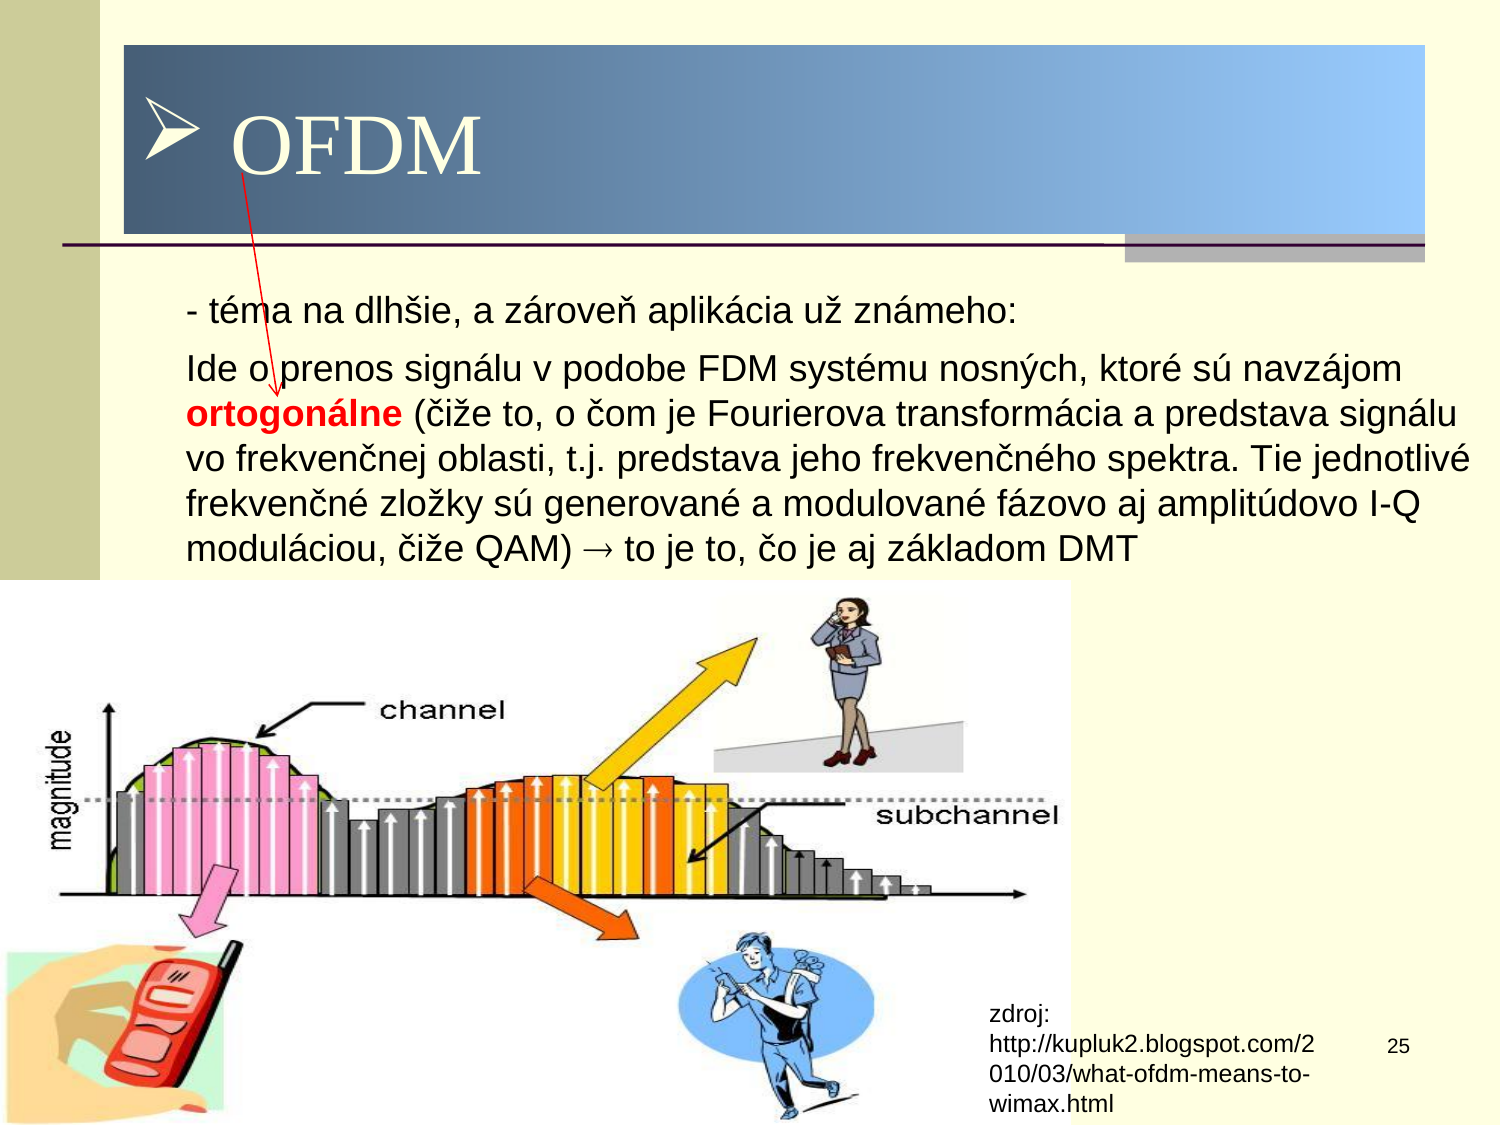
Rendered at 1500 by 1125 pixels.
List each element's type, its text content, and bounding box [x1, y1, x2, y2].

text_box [241, 172, 278, 398]
title OFDM [123, 45, 1425, 234]
text_box zdroj: http://kupluk2.blogspot.com/2010/03/what-ofdm-means-to-wimax.html [1076, 990, 1341, 1125]
text_box - téma na dlhšie, a zároveň aplikácia už známeho: Ide o prenos signálu v podobe FDM systému nosných, ktoré sú navzájom ortogonálne (čiže to, o čom je Fourierova transformácia a predstava signálu vo frekvenčnej oblasti, t.j. predstava jeho frekvenčného spektra. Tie jednotlivé frekvenčné zložky sú generované a modulované fázovo aj amplitúdovo I-Q moduláciou, čiže QAM)  to je to, čo je aj základom DMT [171, 278, 1500, 577]
slide_number 25 [1341, 1025, 1425, 1100]
picture [0, 580, 1072, 1125]
